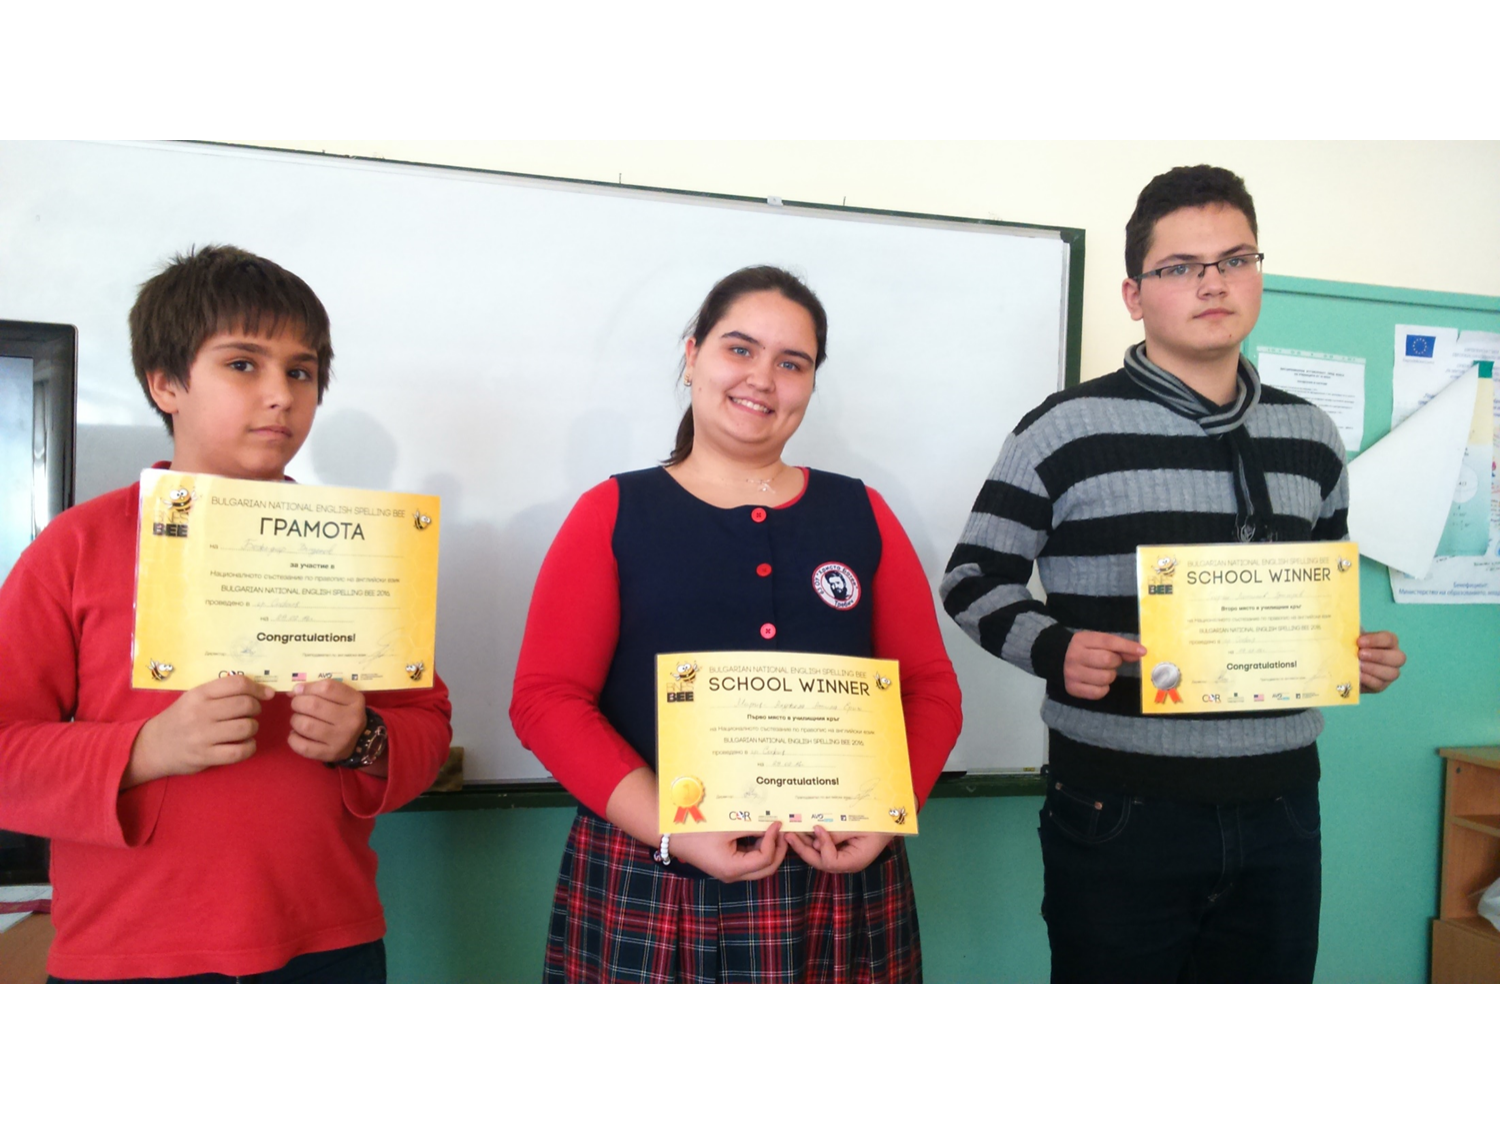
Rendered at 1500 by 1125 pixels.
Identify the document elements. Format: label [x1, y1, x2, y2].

picture [0, 140, 1500, 985]
